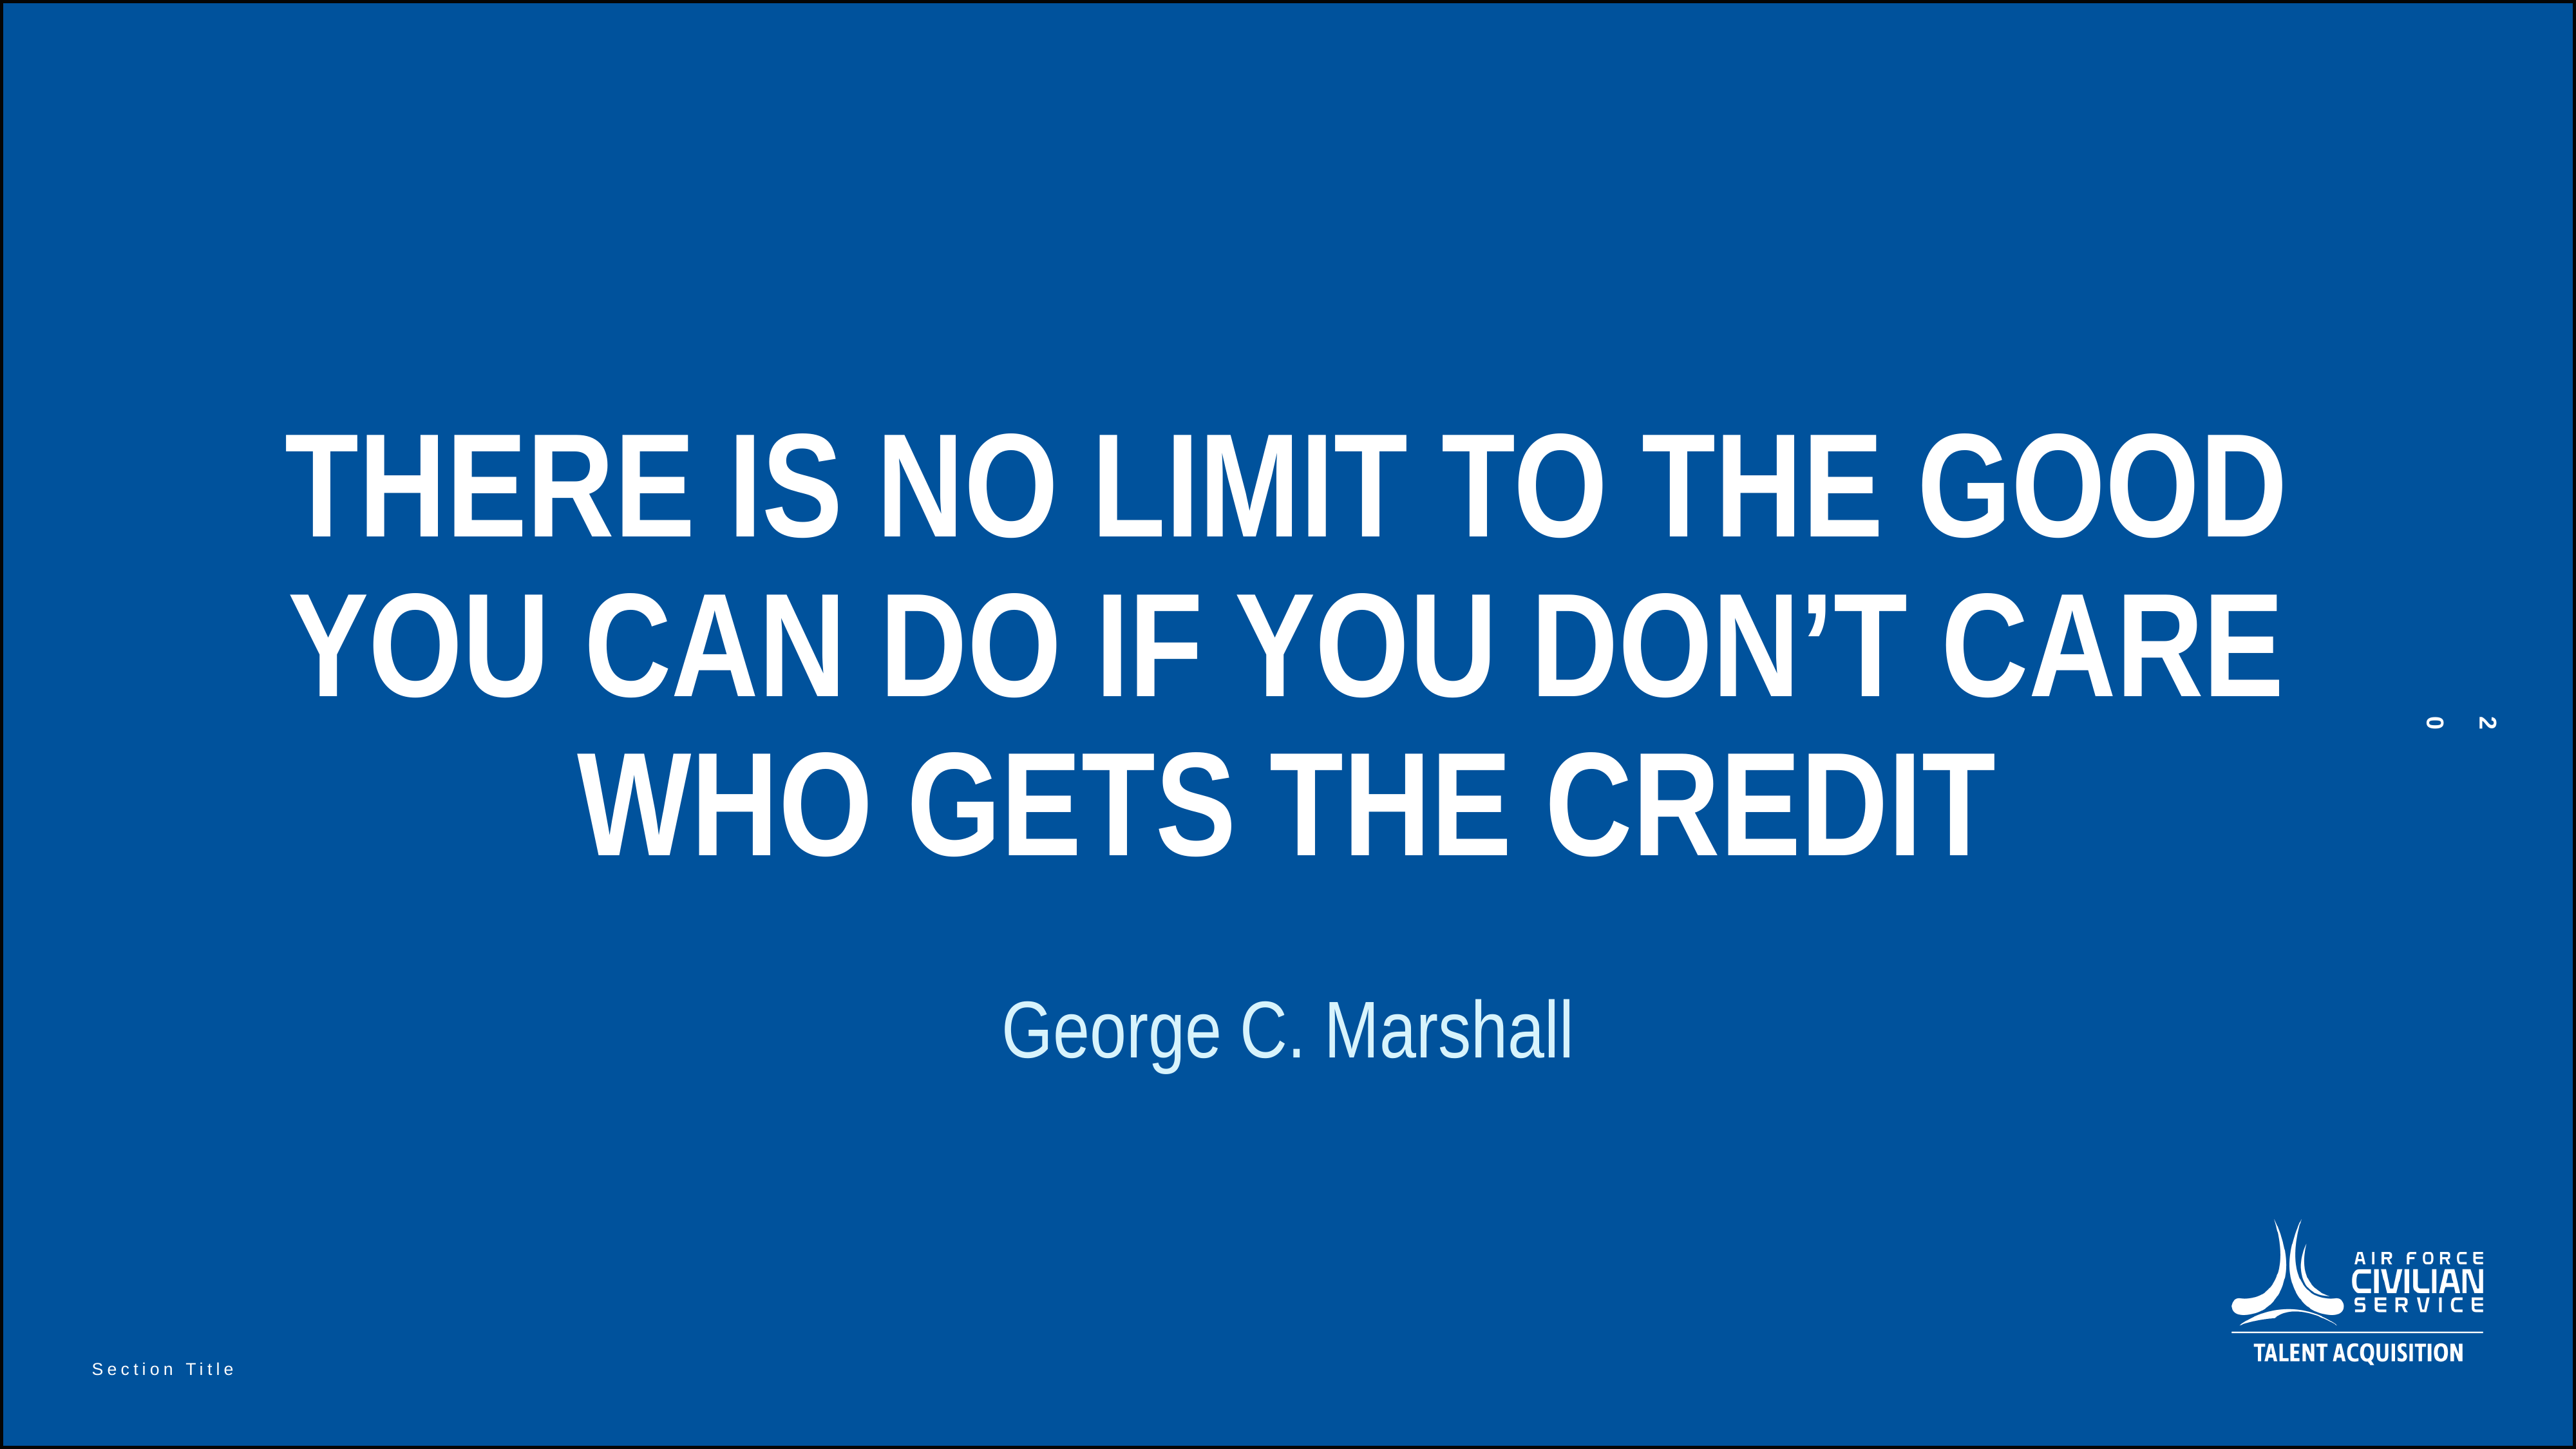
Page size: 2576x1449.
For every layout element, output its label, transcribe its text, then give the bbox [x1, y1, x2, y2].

text_box THERE IS NO LIMIT TO THE GOOD YOU CAN DO IF YOU DON’T CARE WHO GETS THE CREDIT [182, 299, 2394, 998]
text_box Section Title [91, 1300, 540, 1388]
picture [2231, 1218, 2483, 1366]
slide_number 20 [2483, 715, 2533, 734]
text_box George C. Marshall [714, 977, 1862, 1074]
